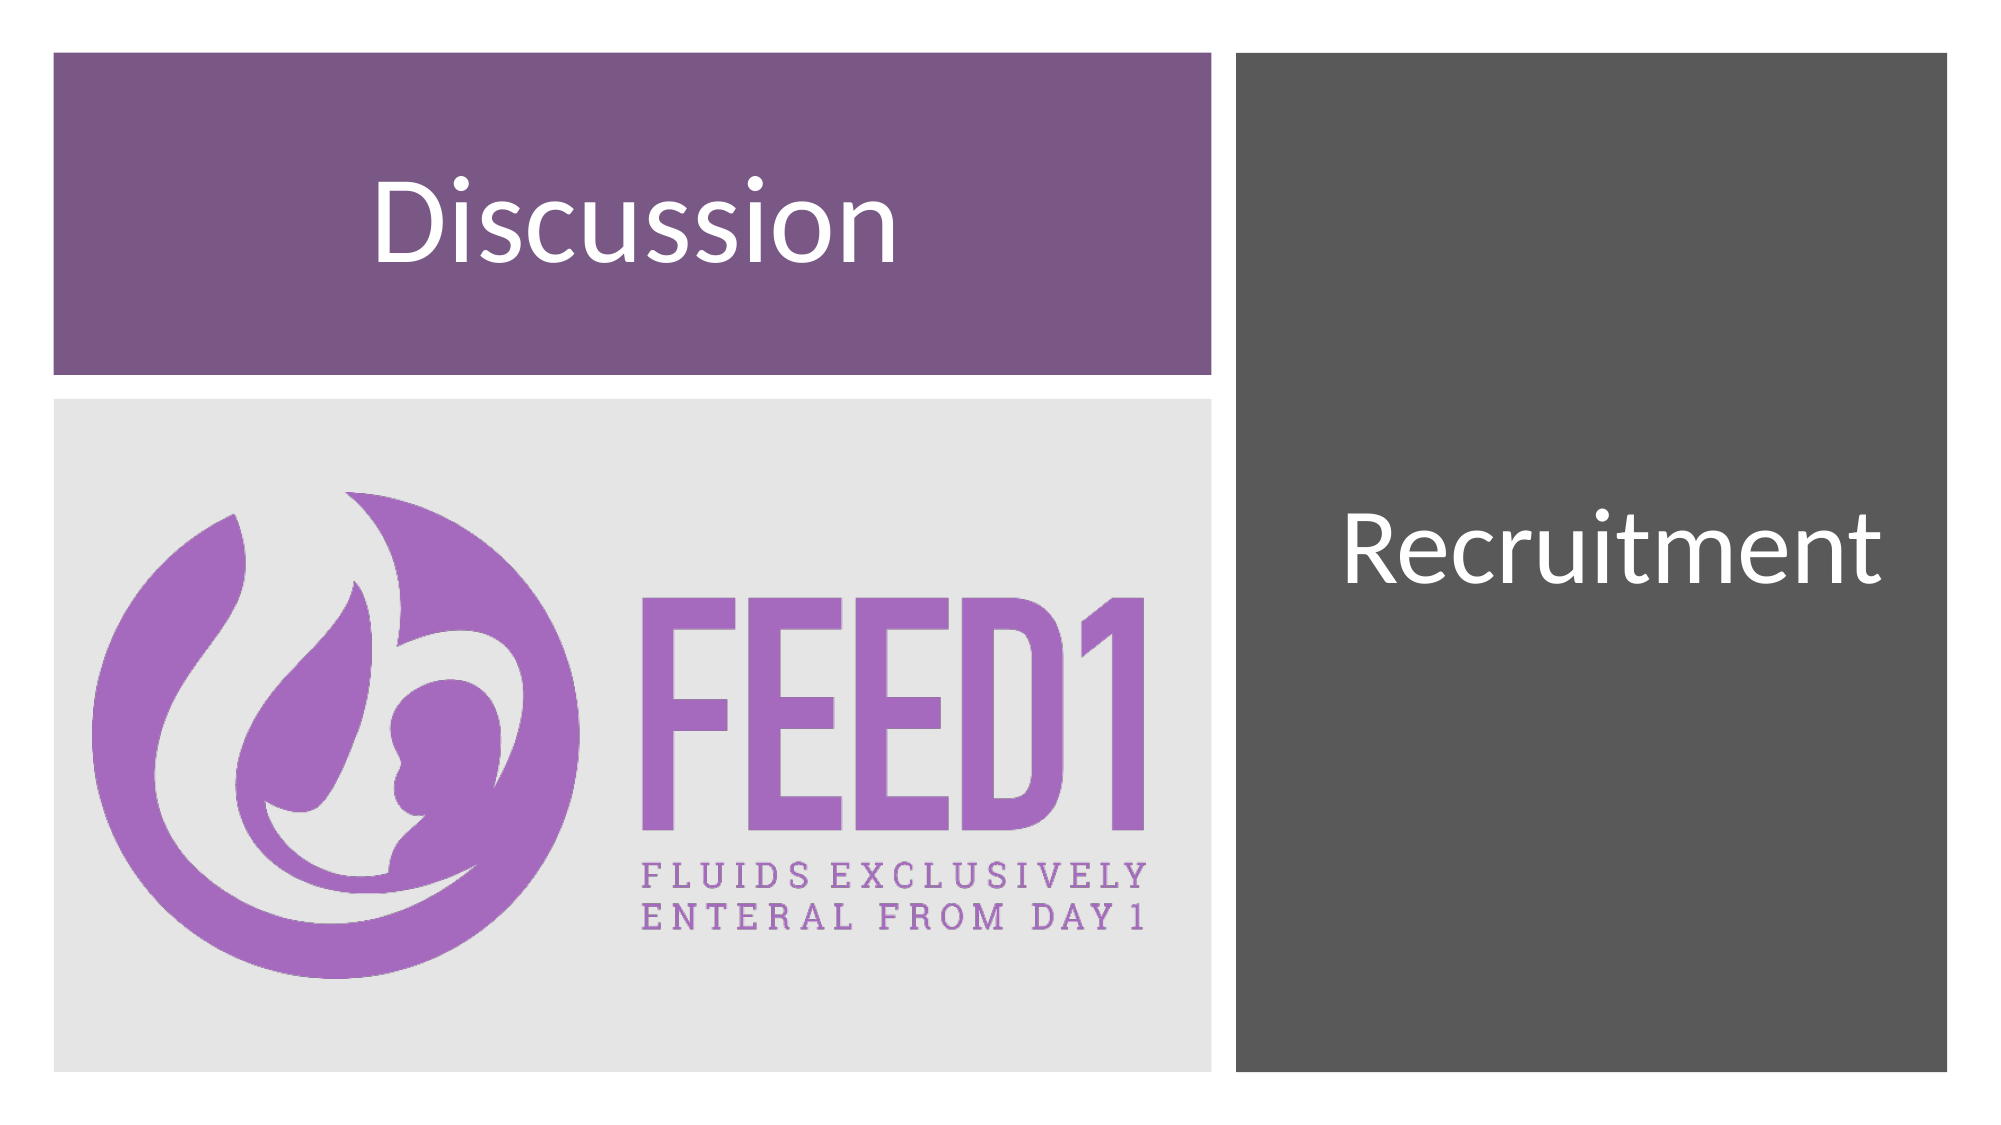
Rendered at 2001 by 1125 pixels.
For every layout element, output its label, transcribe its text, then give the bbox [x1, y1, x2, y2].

text_box [53, 52, 1212, 376]
text_box [53, 398, 1212, 1073]
picture [92, 492, 1173, 979]
text_box [1235, 52, 1948, 1073]
list Recruitment [1317, 150, 1908, 947]
text_box Discussion [355, 130, 946, 296]
